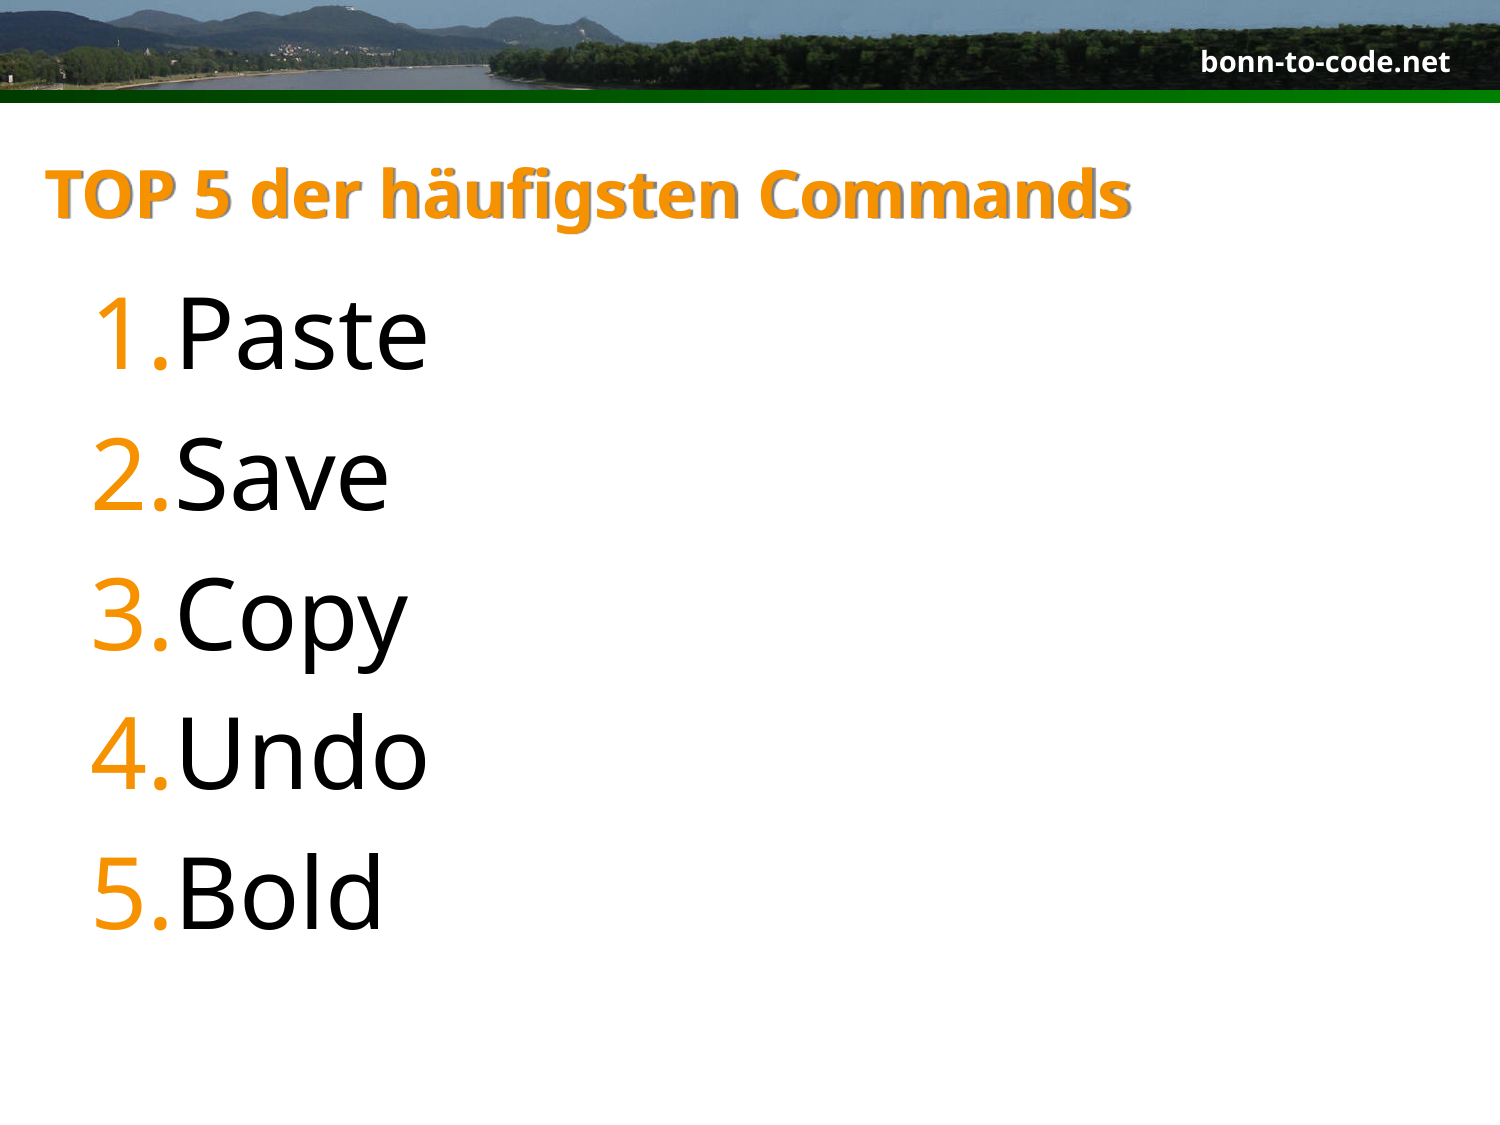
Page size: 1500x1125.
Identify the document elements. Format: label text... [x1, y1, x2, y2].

picture [0, 0, 1500, 90]
title TOP 5 der häufigsten Commands [29, 113, 1471, 270]
list Paste Save Copy Undo Bold [74, 262, 1426, 1013]
